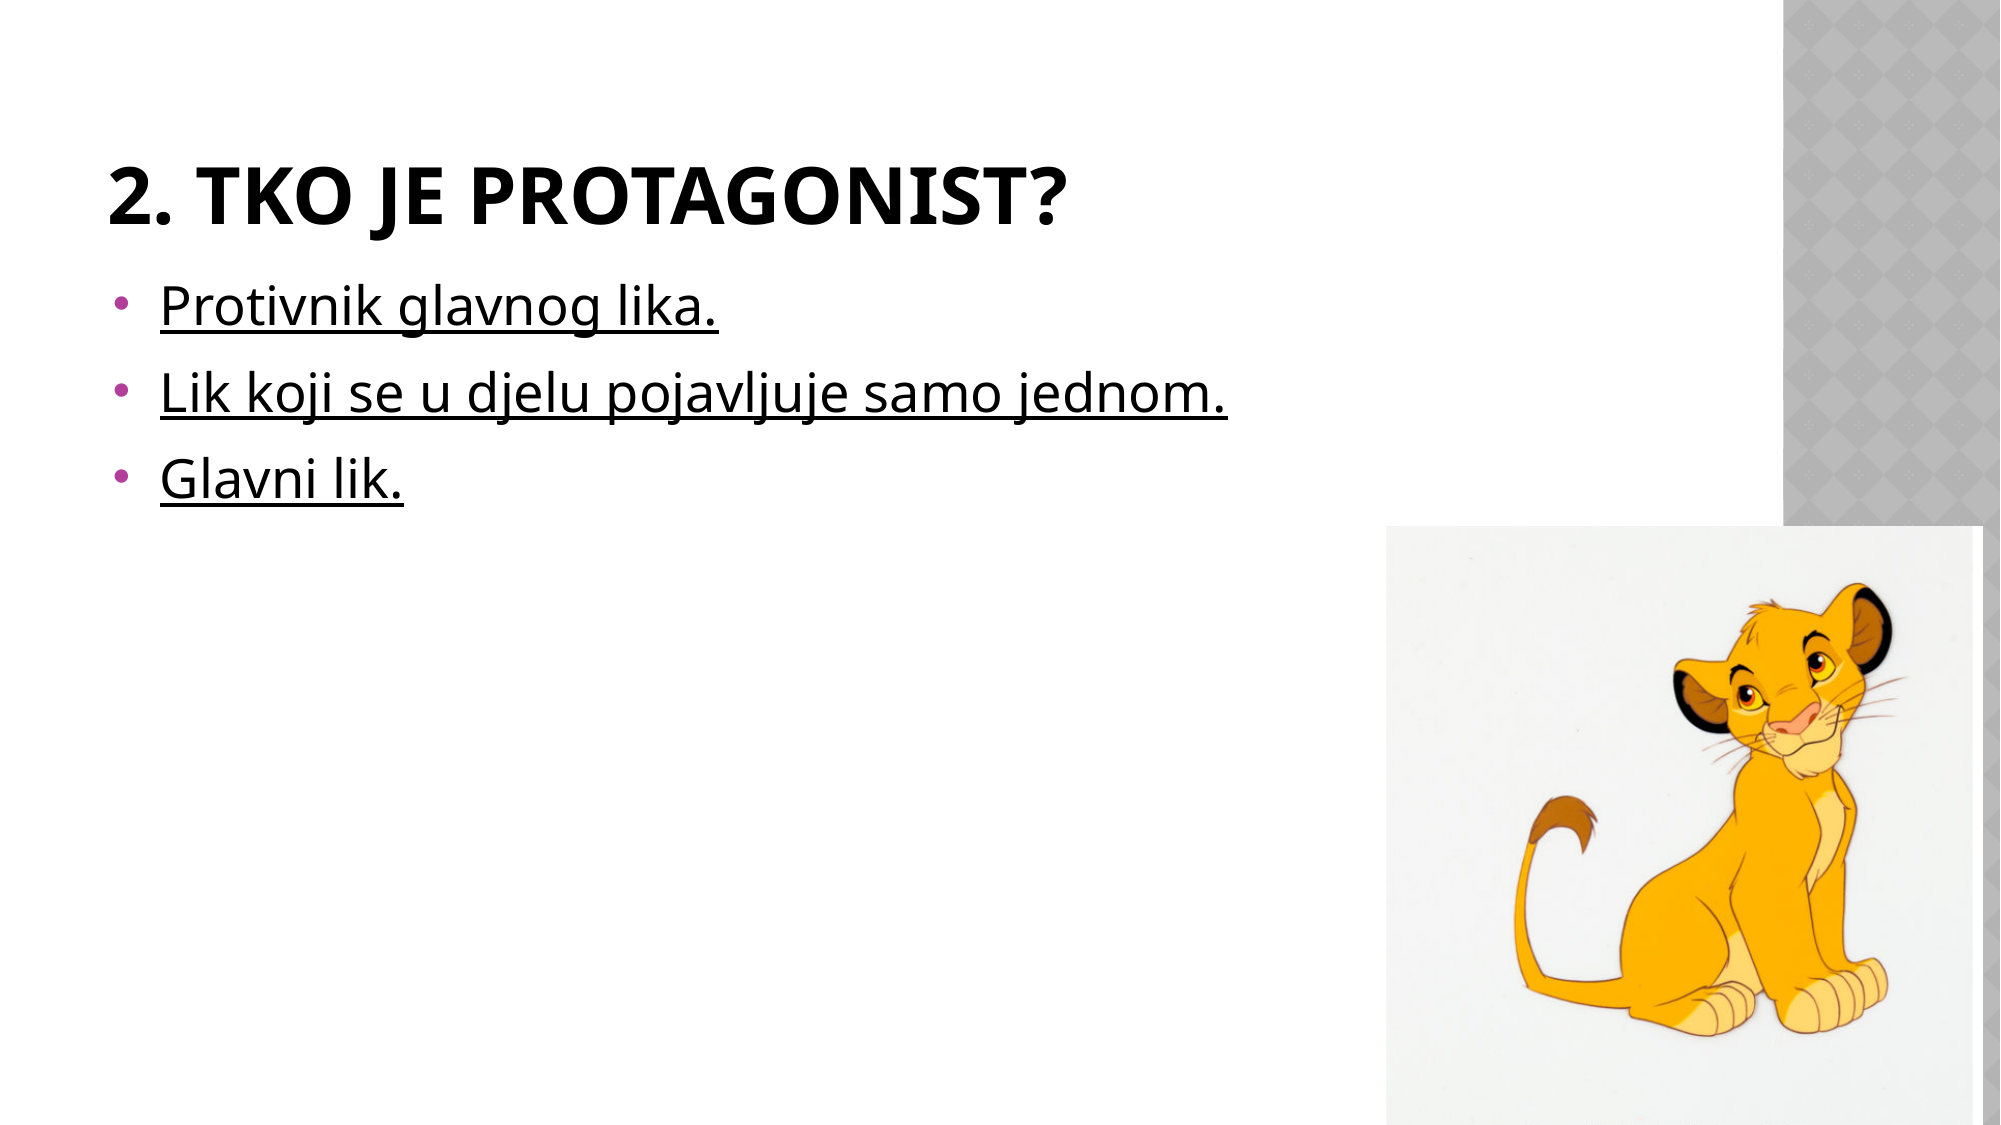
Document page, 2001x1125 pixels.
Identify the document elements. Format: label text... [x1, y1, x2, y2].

list Protivnik glavnog lika. Lik koji se u djelu pojavljuje samo jednom. Glavni lik. [99, 264, 1684, 1059]
title 2. Tko je Protagonist? [99, 52, 1684, 240]
picture [1377, 526, 1984, 1125]
